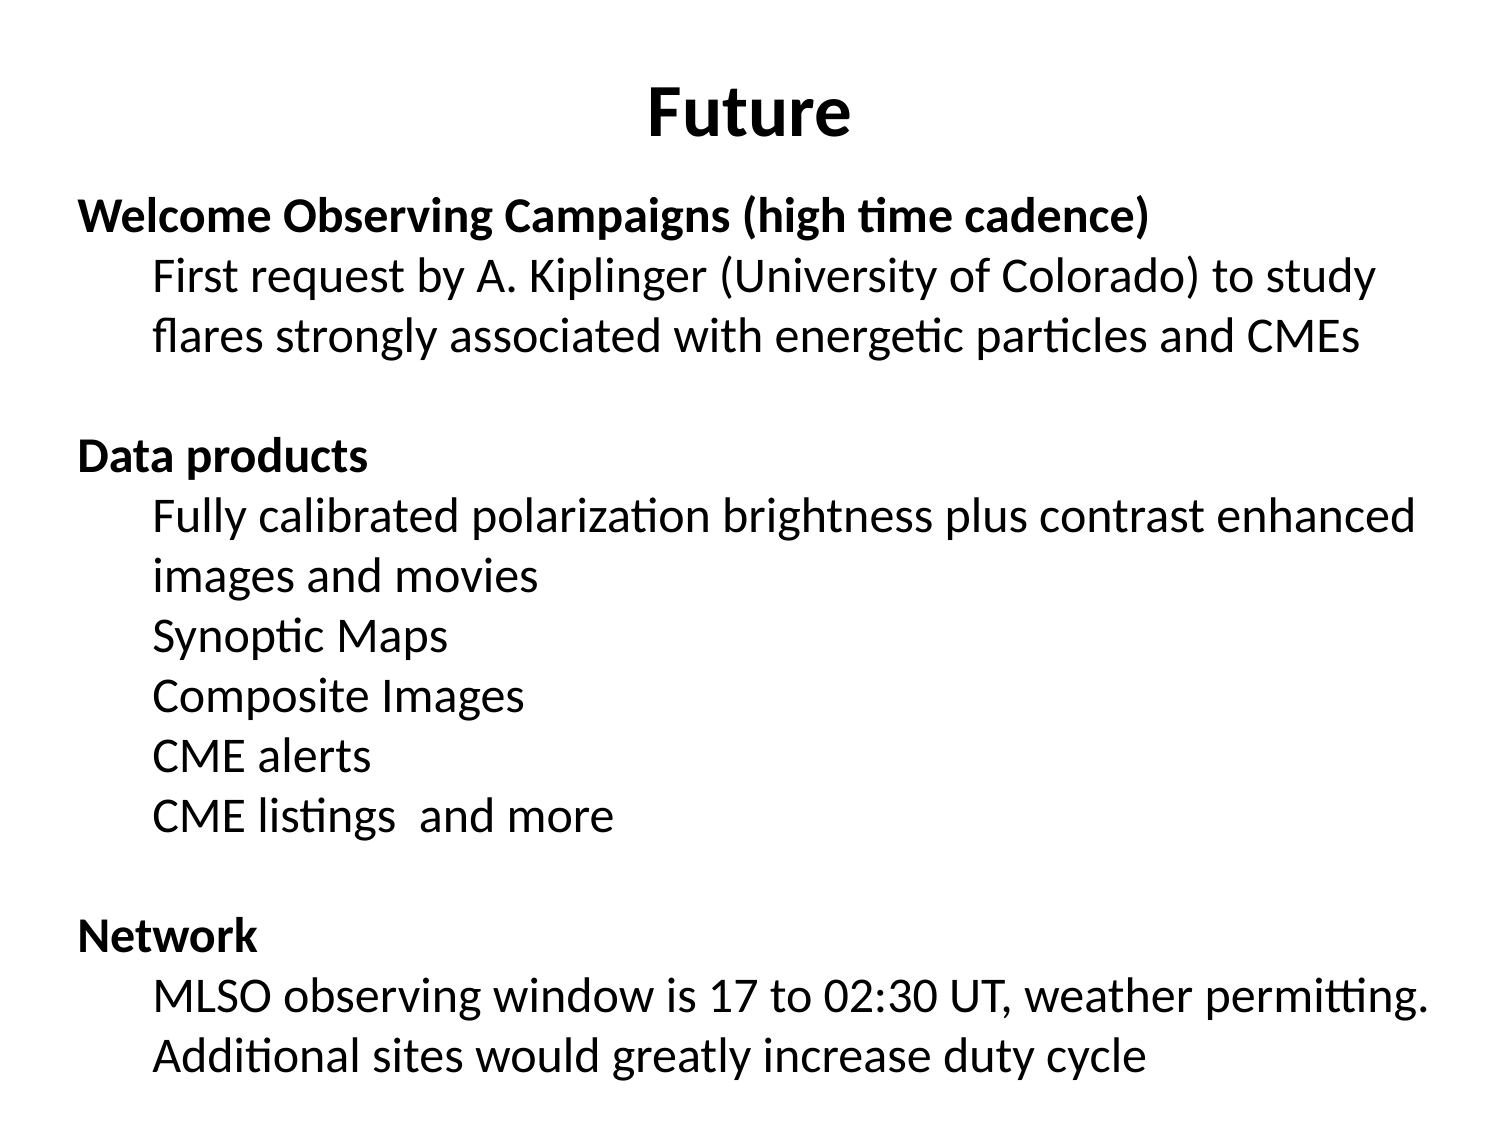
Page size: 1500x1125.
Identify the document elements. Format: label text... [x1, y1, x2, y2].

title Future [75, 12, 1425, 174]
text_box Welcome Observing Campaigns (high time cadence) First request by A. Kiplinger (University of Colorado) to study flares strongly associated with energetic particles and CMEs Data products Fully calibrated polarization brightness plus contrast enhanced images and movies Synoptic Maps Composite Images CME alerts CME listings and more Network MLSO observing window is 17 to 02:30 UT, weather permitting. Additional sites would greatly increase duty cycle [62, 174, 1450, 1090]
